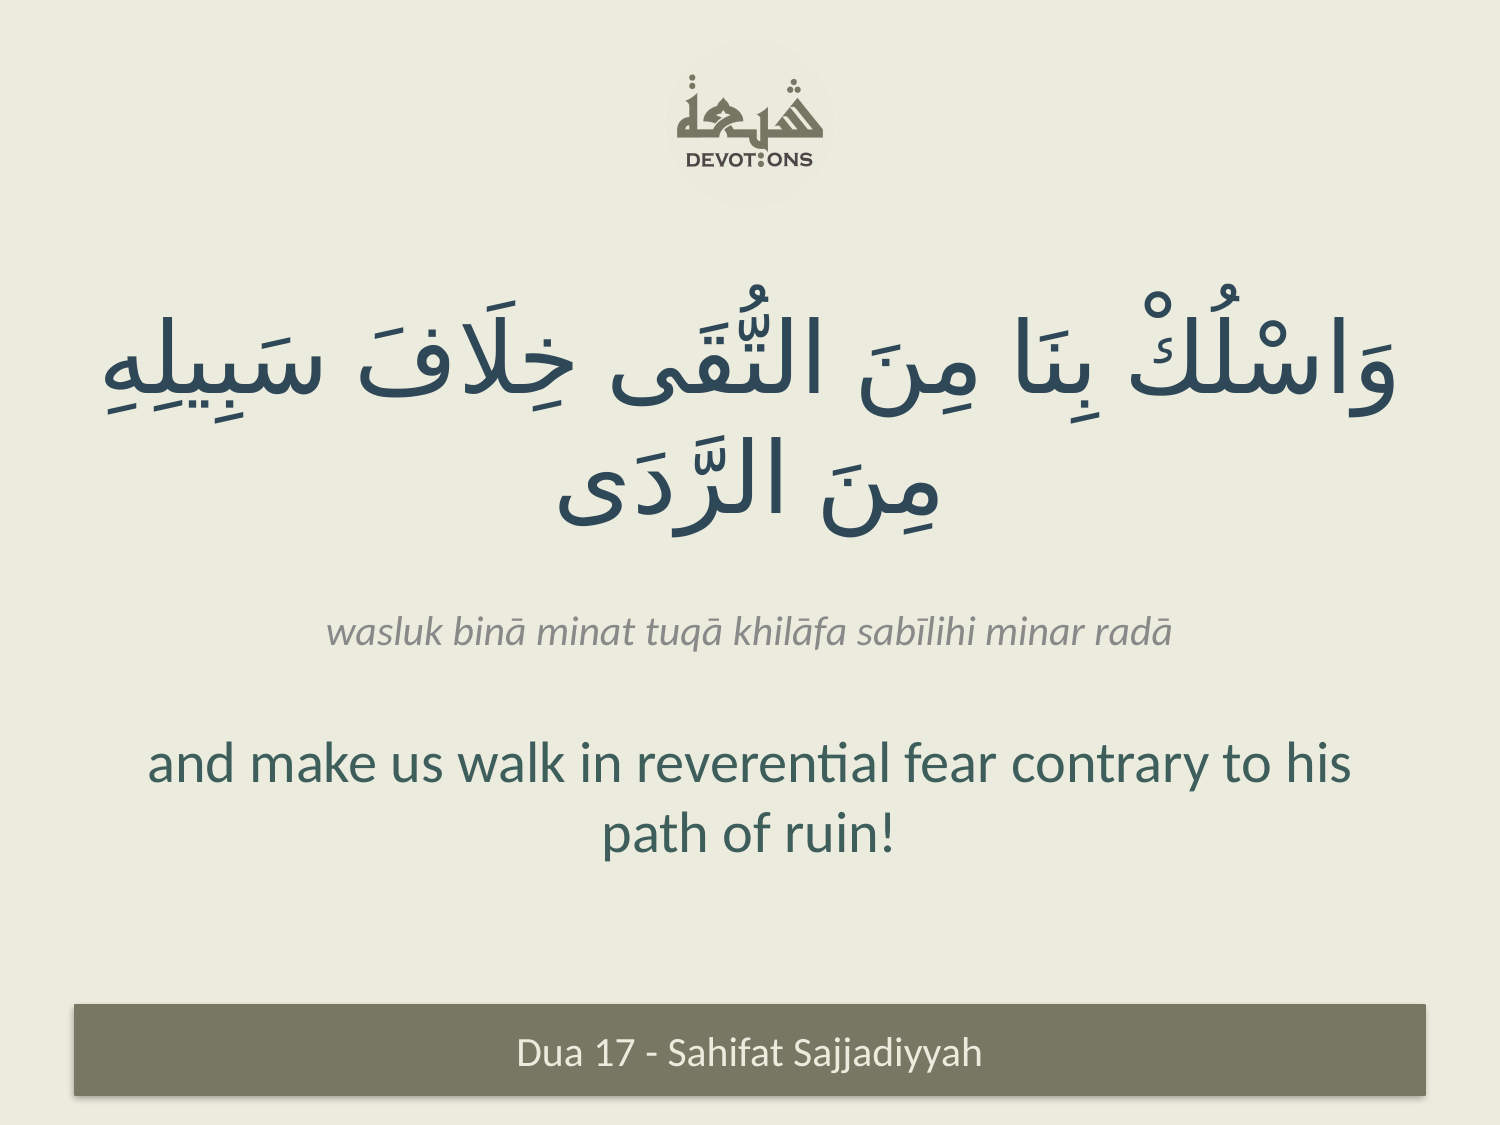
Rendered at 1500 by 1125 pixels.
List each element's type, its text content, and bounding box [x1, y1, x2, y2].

text_box وَاسْلُكْ بِنَا مِنَ التُّقَى خِلَافَ سَبِيلِهِ مِنَ الرَّدَى wasluk binā minat tuqā khilāfa sabīlihi minar radā and make us walk in reverential fear contrary to his path of ruin! [74, 286, 1425, 871]
text_box [74, 1004, 1426, 1096]
picture [656, 29, 844, 218]
text_box Dua 17 - Sahifat Sajjadiyyah [501, 1017, 999, 1083]
